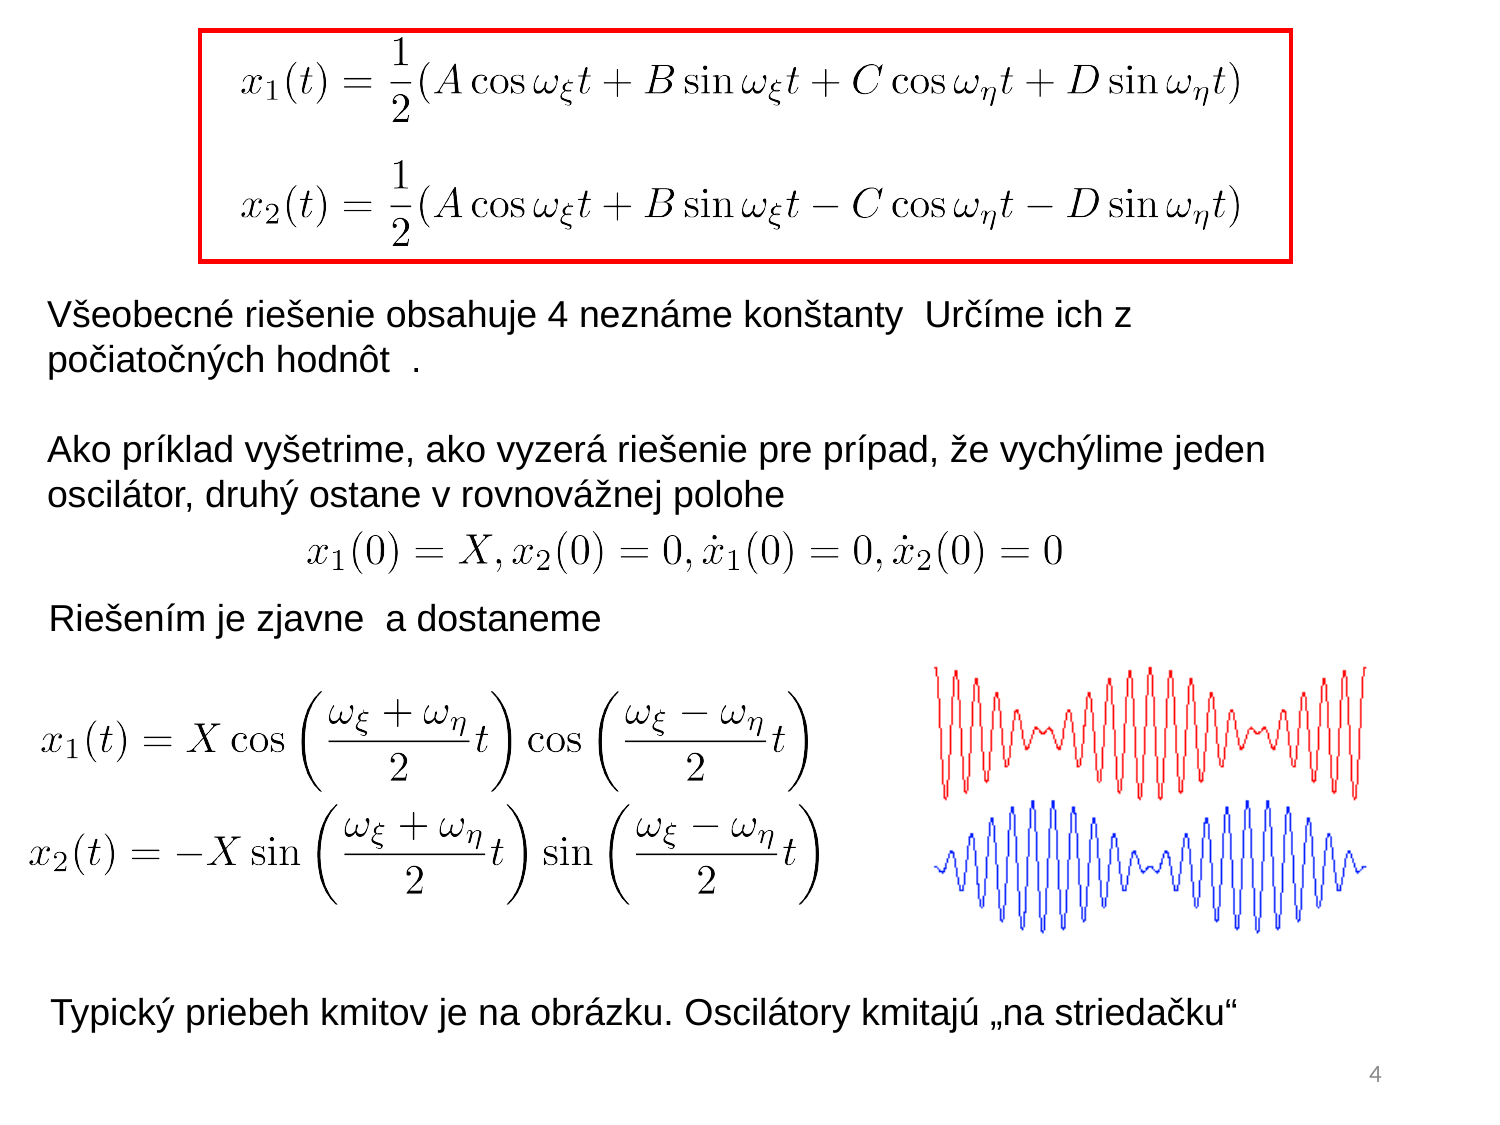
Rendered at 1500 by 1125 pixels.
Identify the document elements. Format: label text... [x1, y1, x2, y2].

picture [241, 37, 1239, 122]
text_box [199, 30, 1292, 263]
picture [307, 531, 1062, 574]
picture [29, 804, 819, 905]
slide_number 4 [1059, 1042, 1397, 1103]
picture [41, 691, 808, 792]
text_box Typický priebeh kmitov je na obrázku. Oscilátory kmitajú „na striedačku“ [35, 980, 1309, 1041]
picture [925, 661, 1376, 940]
picture [241, 160, 1239, 246]
